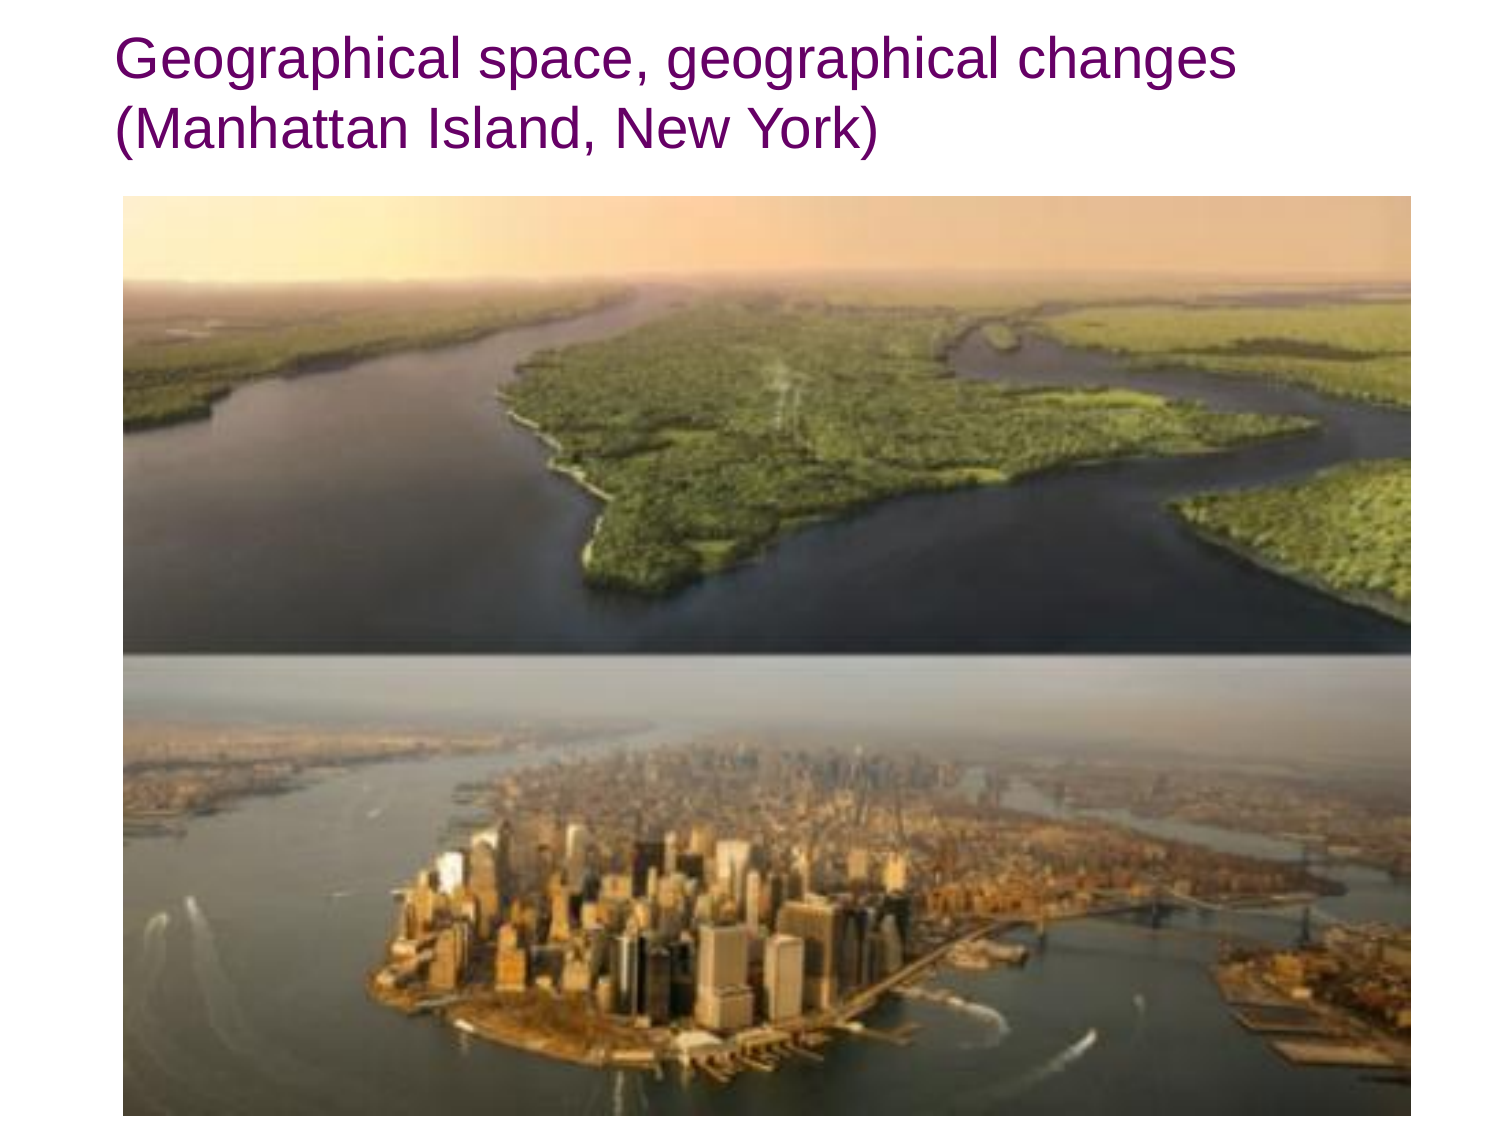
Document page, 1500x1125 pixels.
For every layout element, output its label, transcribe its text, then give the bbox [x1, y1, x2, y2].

title Geographical space, geographical changes (Manhattan Island, New York) [99, 49, 1376, 238]
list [123, 196, 1411, 1117]
